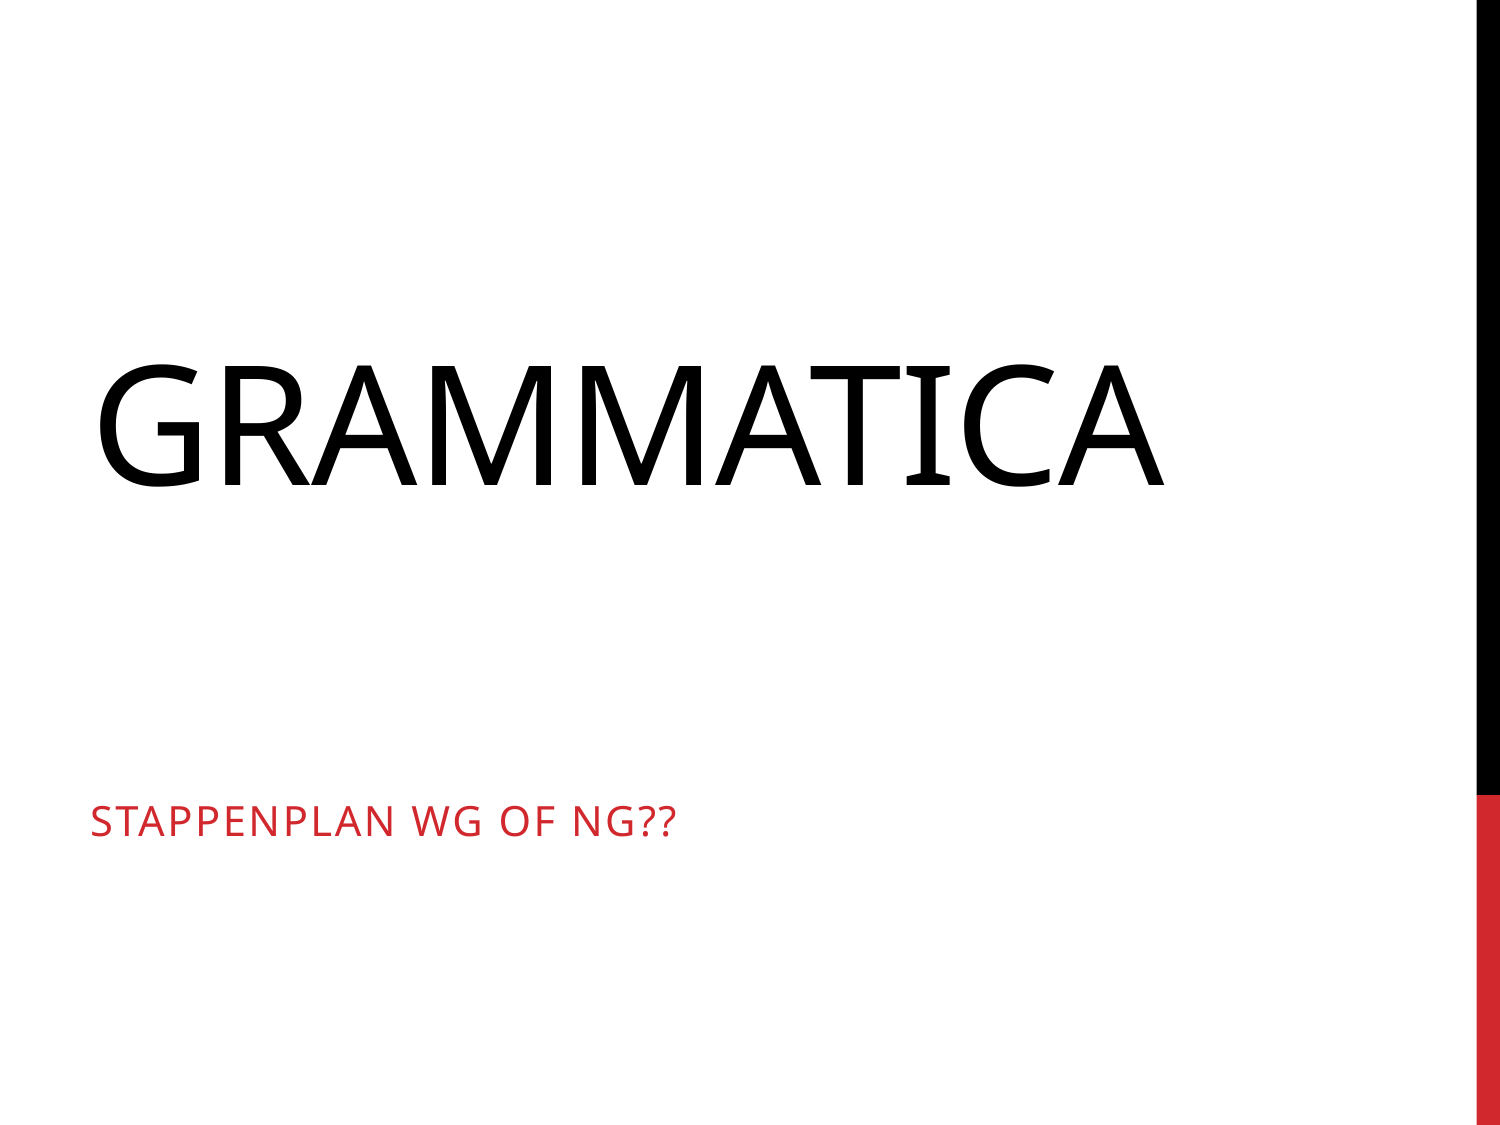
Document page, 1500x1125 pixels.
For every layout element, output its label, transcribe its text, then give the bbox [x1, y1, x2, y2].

title Grammatica [75, 37, 1392, 788]
subtitle Stappenplan wg of ng?? [75, 787, 1200, 938]
